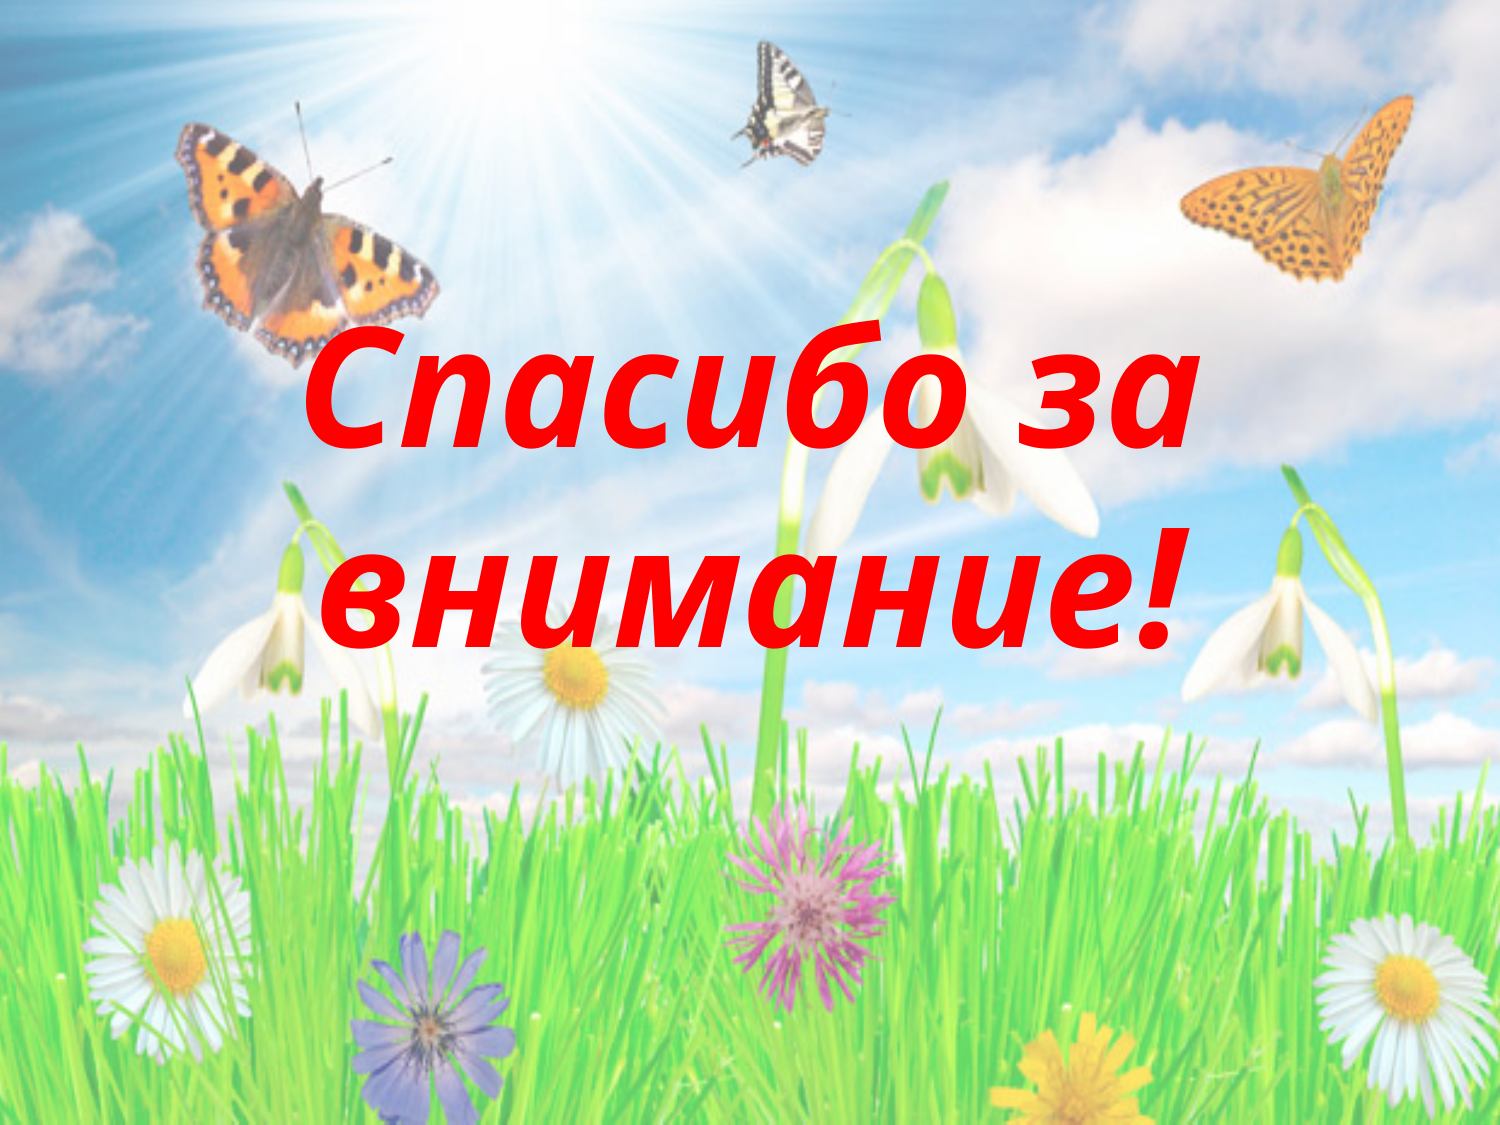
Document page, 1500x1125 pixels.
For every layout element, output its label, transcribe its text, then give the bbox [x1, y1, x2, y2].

title Cпасибо за внимание! [0, 0, 1500, 362]
